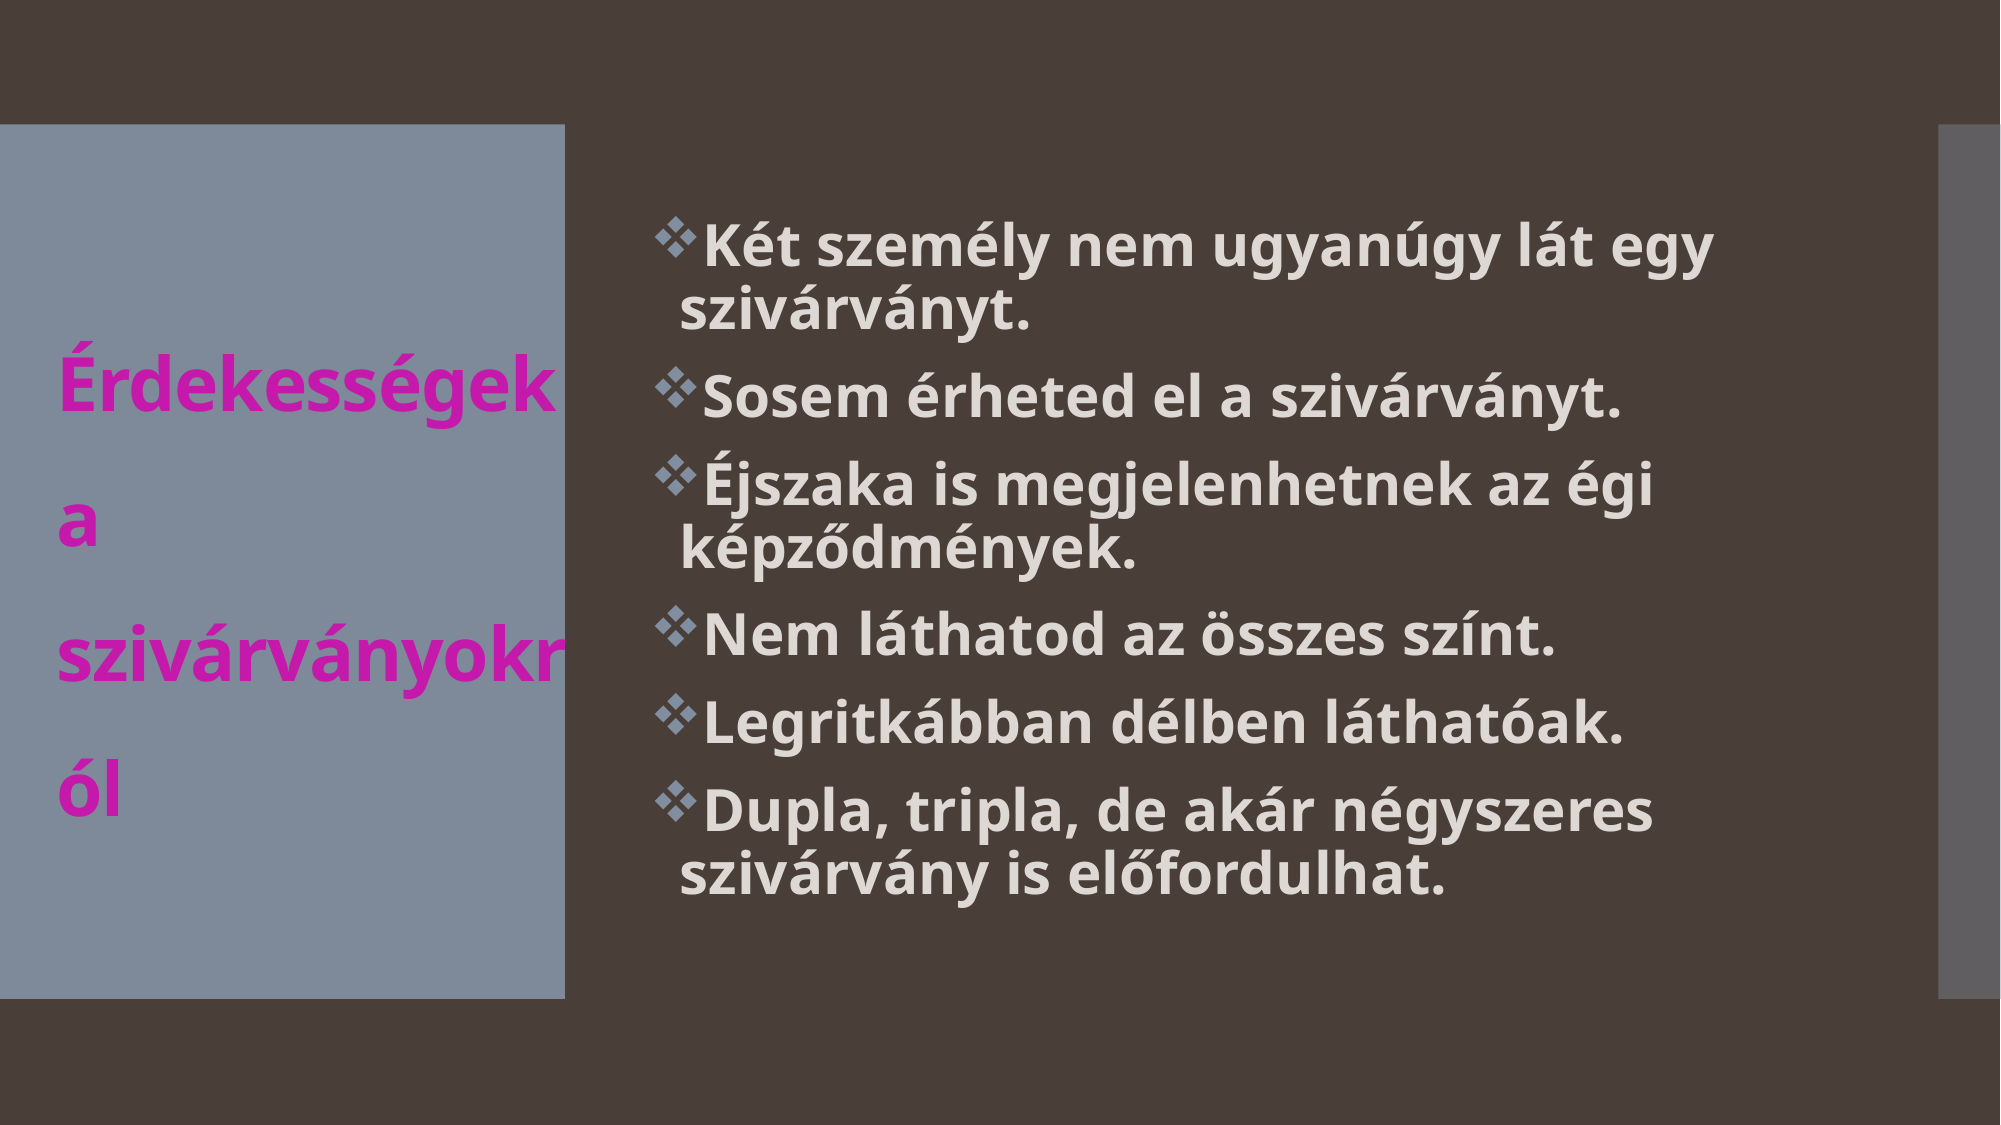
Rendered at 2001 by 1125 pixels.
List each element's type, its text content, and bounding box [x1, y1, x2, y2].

list Két személy nem ugyanúgy lát egy szivárványt. Sosem érheted el a szivárványt. Éjszaka is megjelenhetnek az égi képződmények. Nem láthatod az összes színt. Legritkábban délben láthatóak. Dupla, tripla, de akár négyszeres szivárvány is előfordulhat. [634, 141, 1835, 982]
title Érdekességek a szivárványokról [41, 184, 581, 940]
